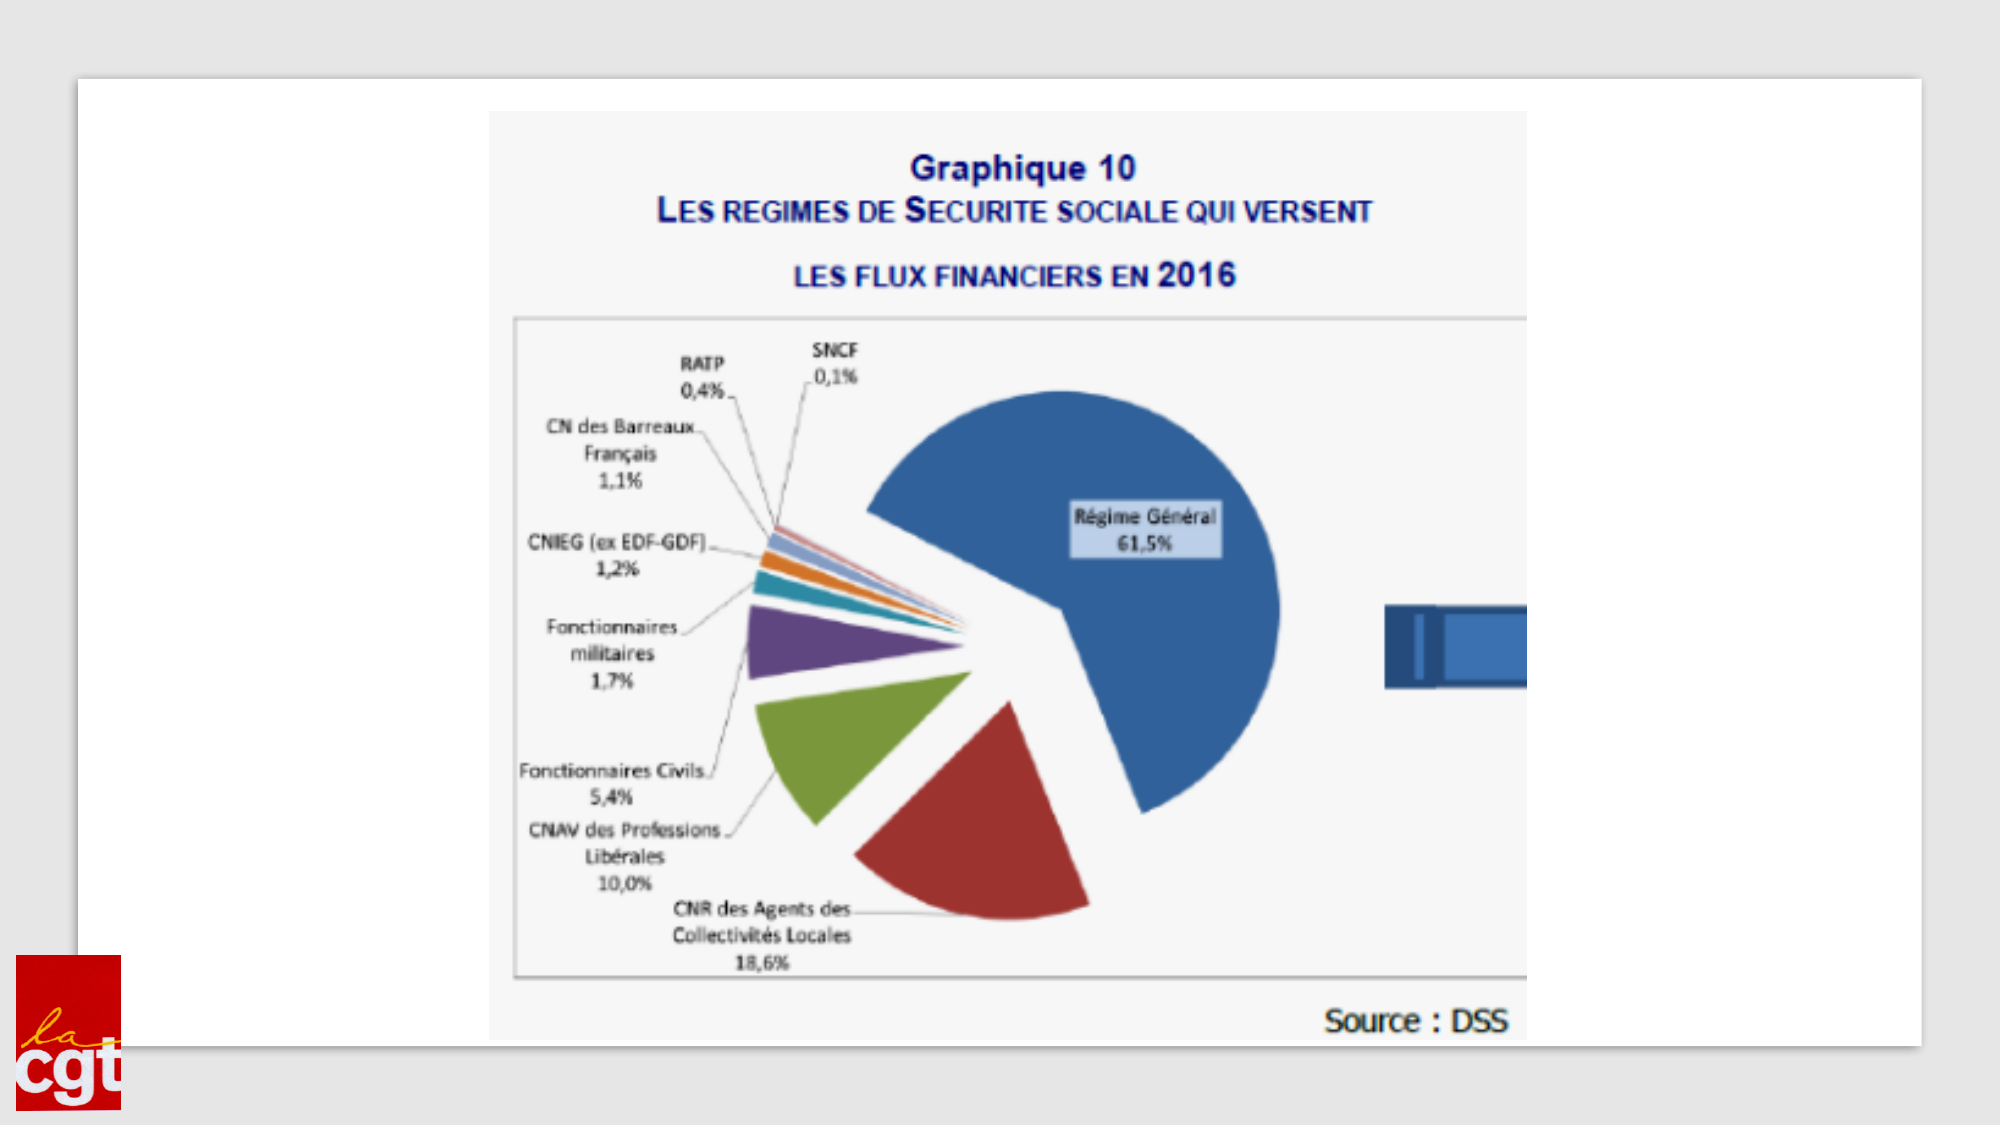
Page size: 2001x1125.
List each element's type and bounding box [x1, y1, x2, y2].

picture [16, 955, 121, 1111]
text_box [77, 78, 1923, 1047]
text_box [0, 0, 2000, 1125]
picture [489, 111, 1527, 1041]
